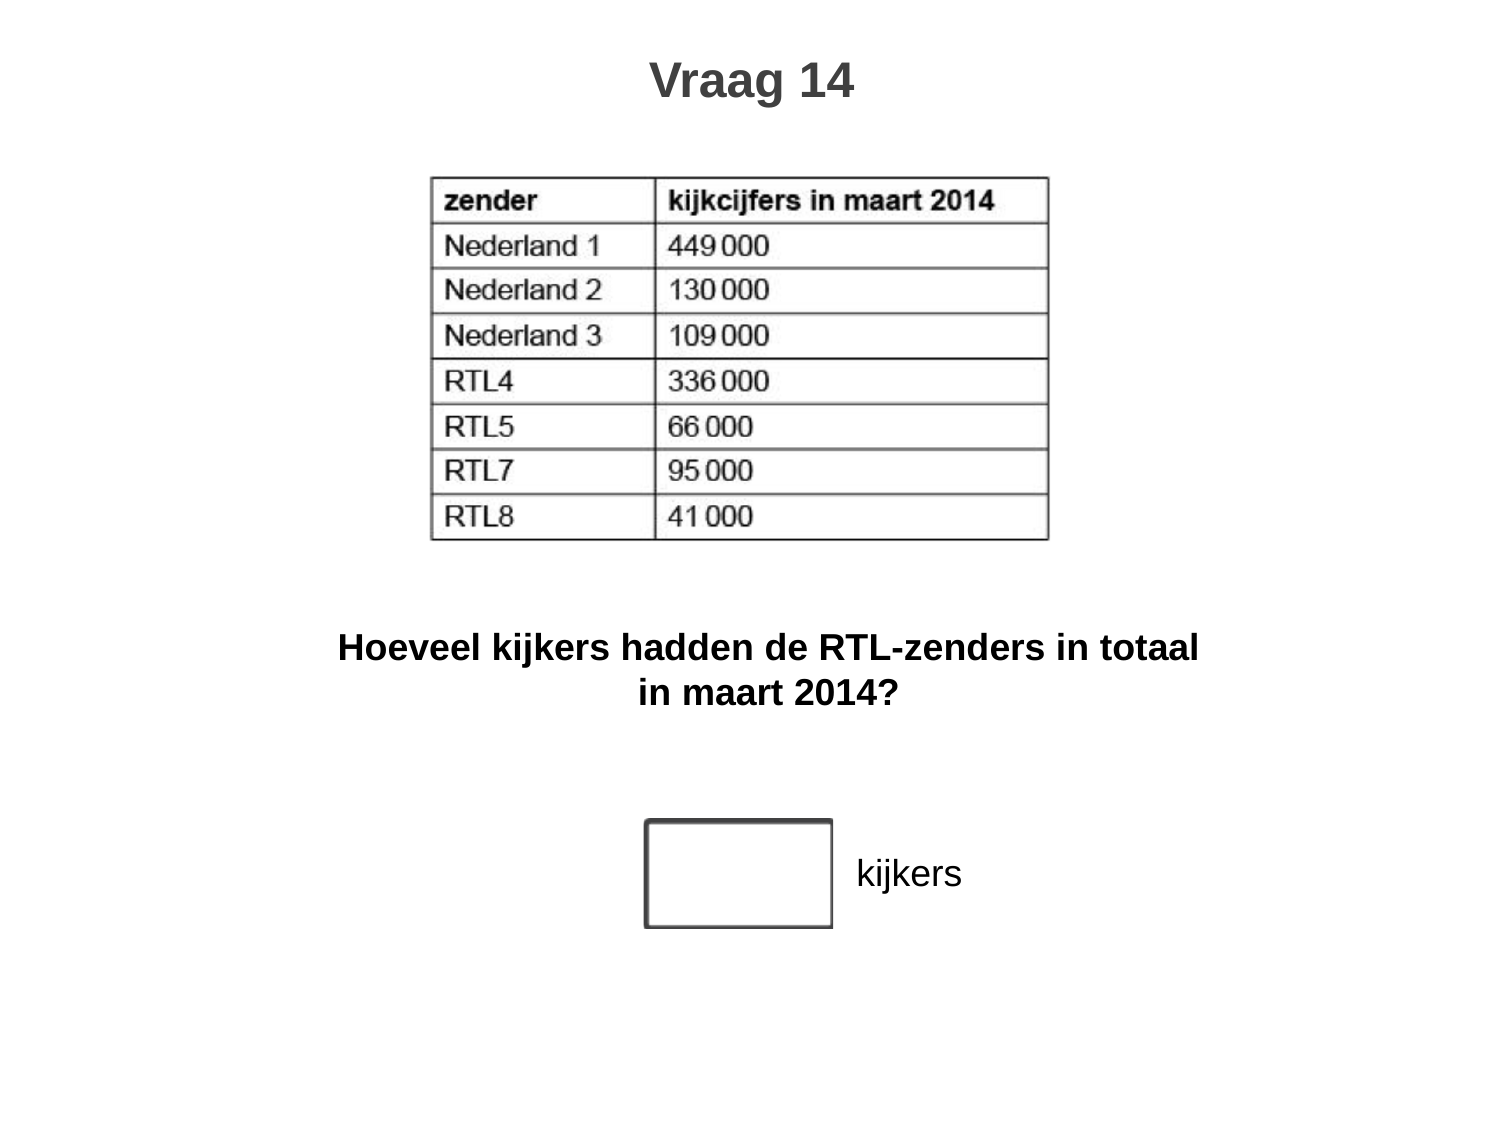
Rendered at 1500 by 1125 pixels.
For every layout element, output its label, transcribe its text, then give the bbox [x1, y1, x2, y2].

text_box kijkers [838, 841, 1022, 901]
text_box Hoeveel kijkers hadden de RTL-zenders in totaal in maart 2014? [320, 615, 1218, 721]
picture [426, 172, 1051, 542]
title Vraag 14 [76, 0, 1427, 172]
picture [643, 817, 834, 929]
